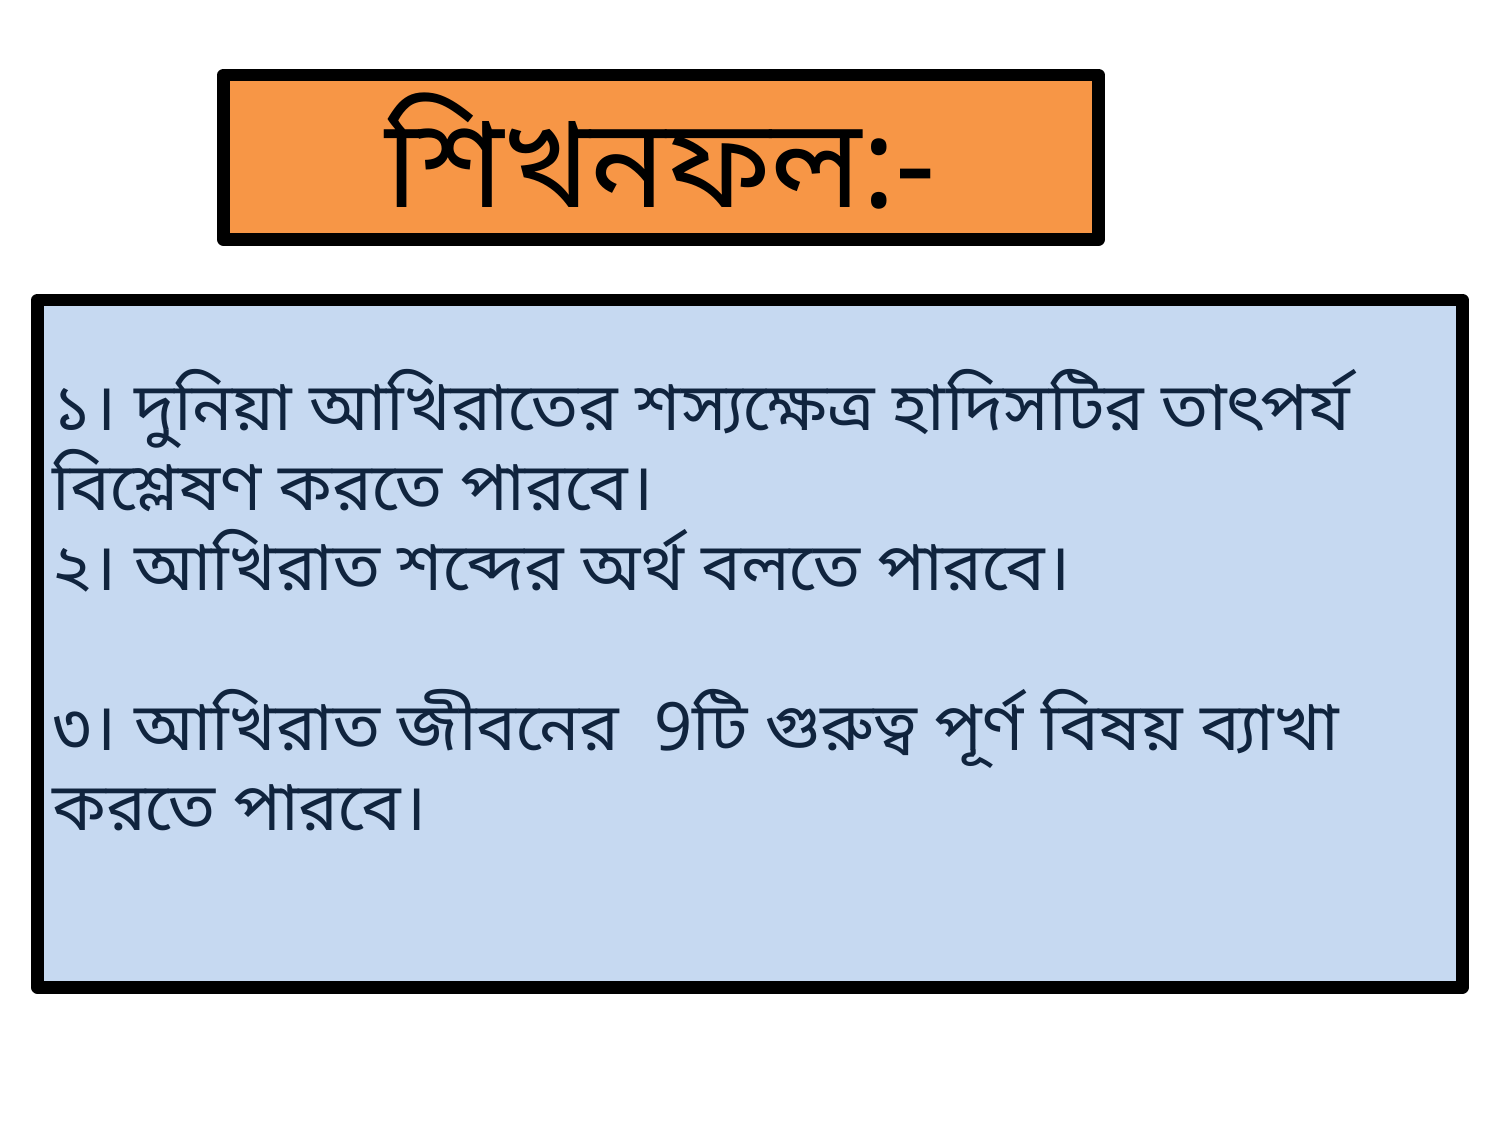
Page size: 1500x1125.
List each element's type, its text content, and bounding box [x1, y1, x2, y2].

text_box শিখনফল:- [223, 74, 1099, 240]
title ১। দুনিয়া আখিরাতের শস্যক্ষেত্র হাদিসটির তাৎপর্য বিশ্লেষণ করতে পারবে। ২। আখিরাত শব্দের অর্থ বলতে পারবে। ৩। আখিরাত জীবনের 9টি গুরুত্ব পূর্ণ বিষয় ব্যাখা করতে পারবে। [37, 299, 1463, 988]
